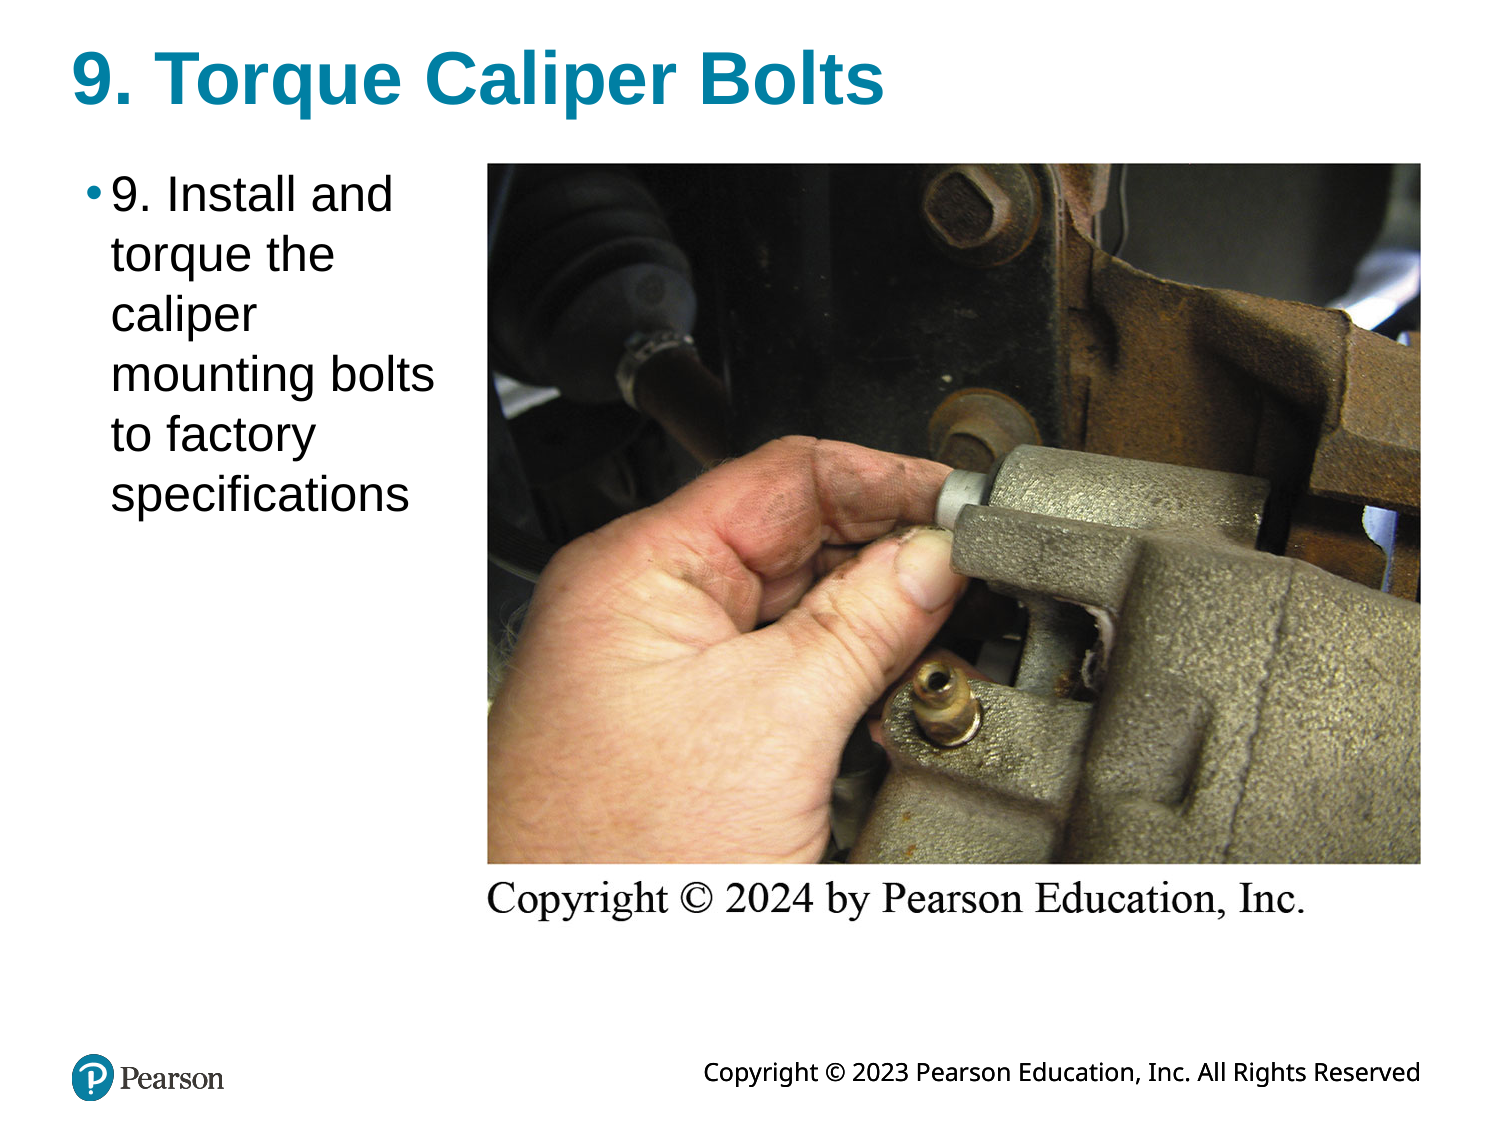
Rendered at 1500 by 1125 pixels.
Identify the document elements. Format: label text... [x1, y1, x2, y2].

picture [72, 1054, 87, 1070]
title 9. Torque Caliper Bolts [71, 22, 1422, 129]
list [485, 161, 1421, 928]
picture [98, 1054, 224, 1101]
picture [72, 1088, 83, 1101]
picture [80, 1063, 106, 1088]
list 9. Install and torque the caliper mounting bolts to factory specifications [68, 154, 438, 534]
